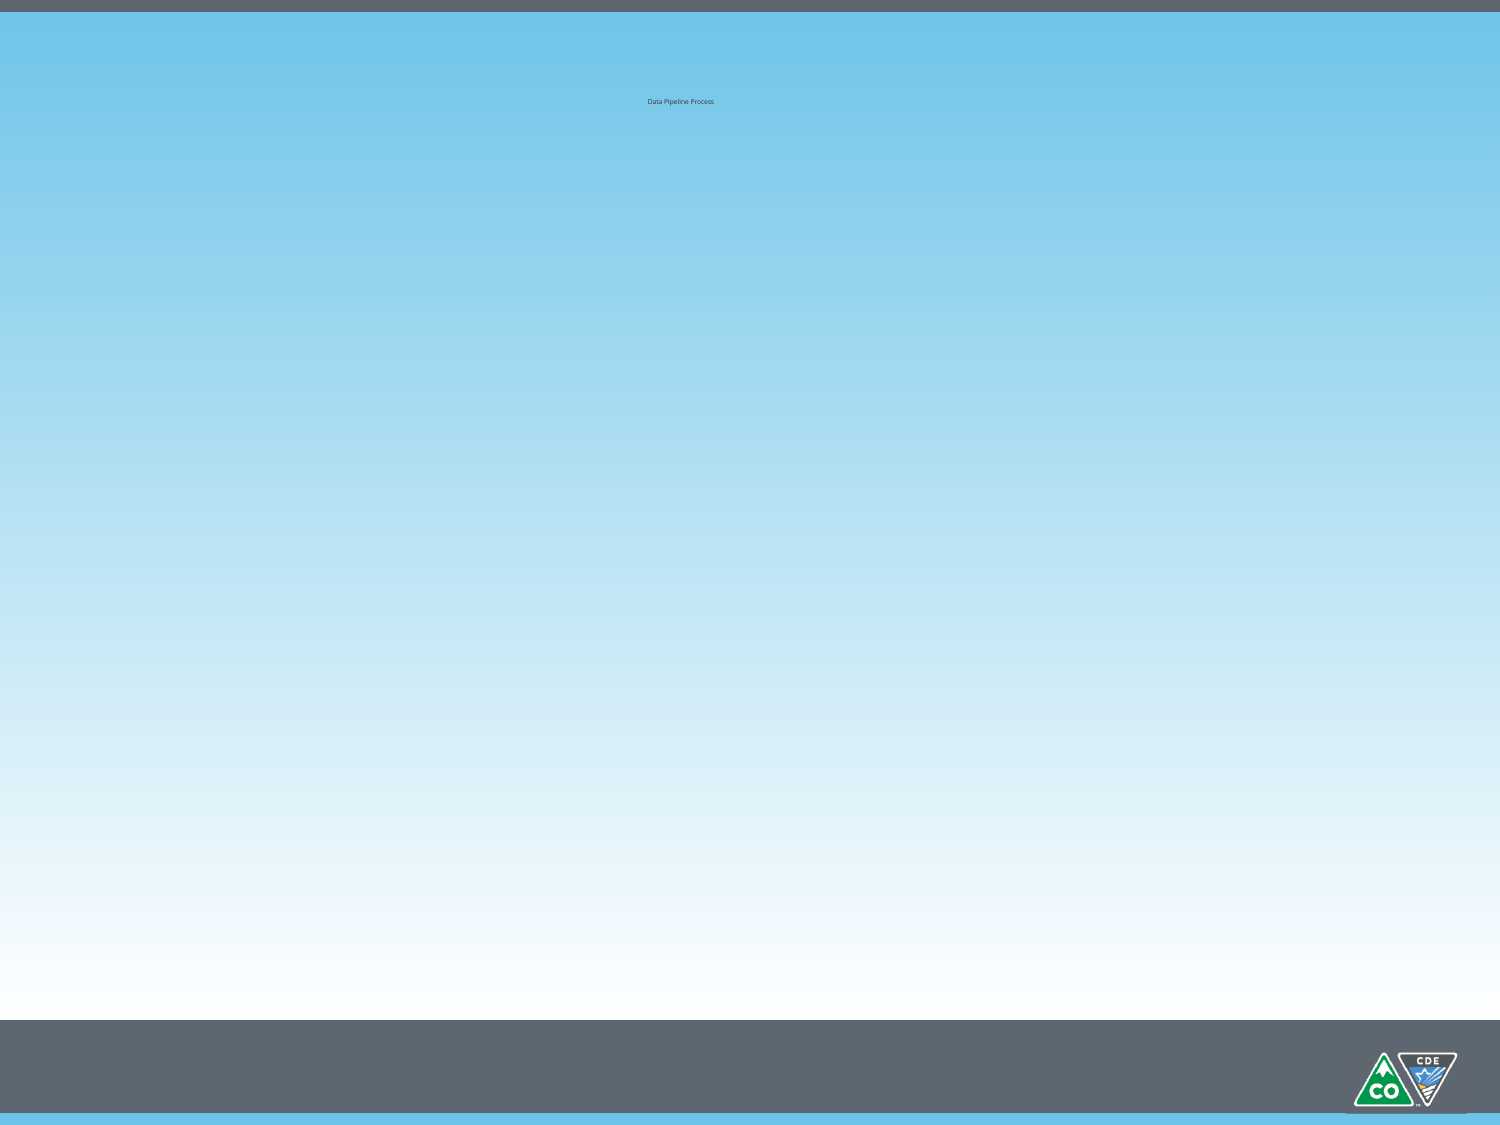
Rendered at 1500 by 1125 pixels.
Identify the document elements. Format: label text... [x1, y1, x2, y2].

title Data Pipeline Process [31, 31, 1326, 117]
picture [1345, 1044, 1467, 1114]
